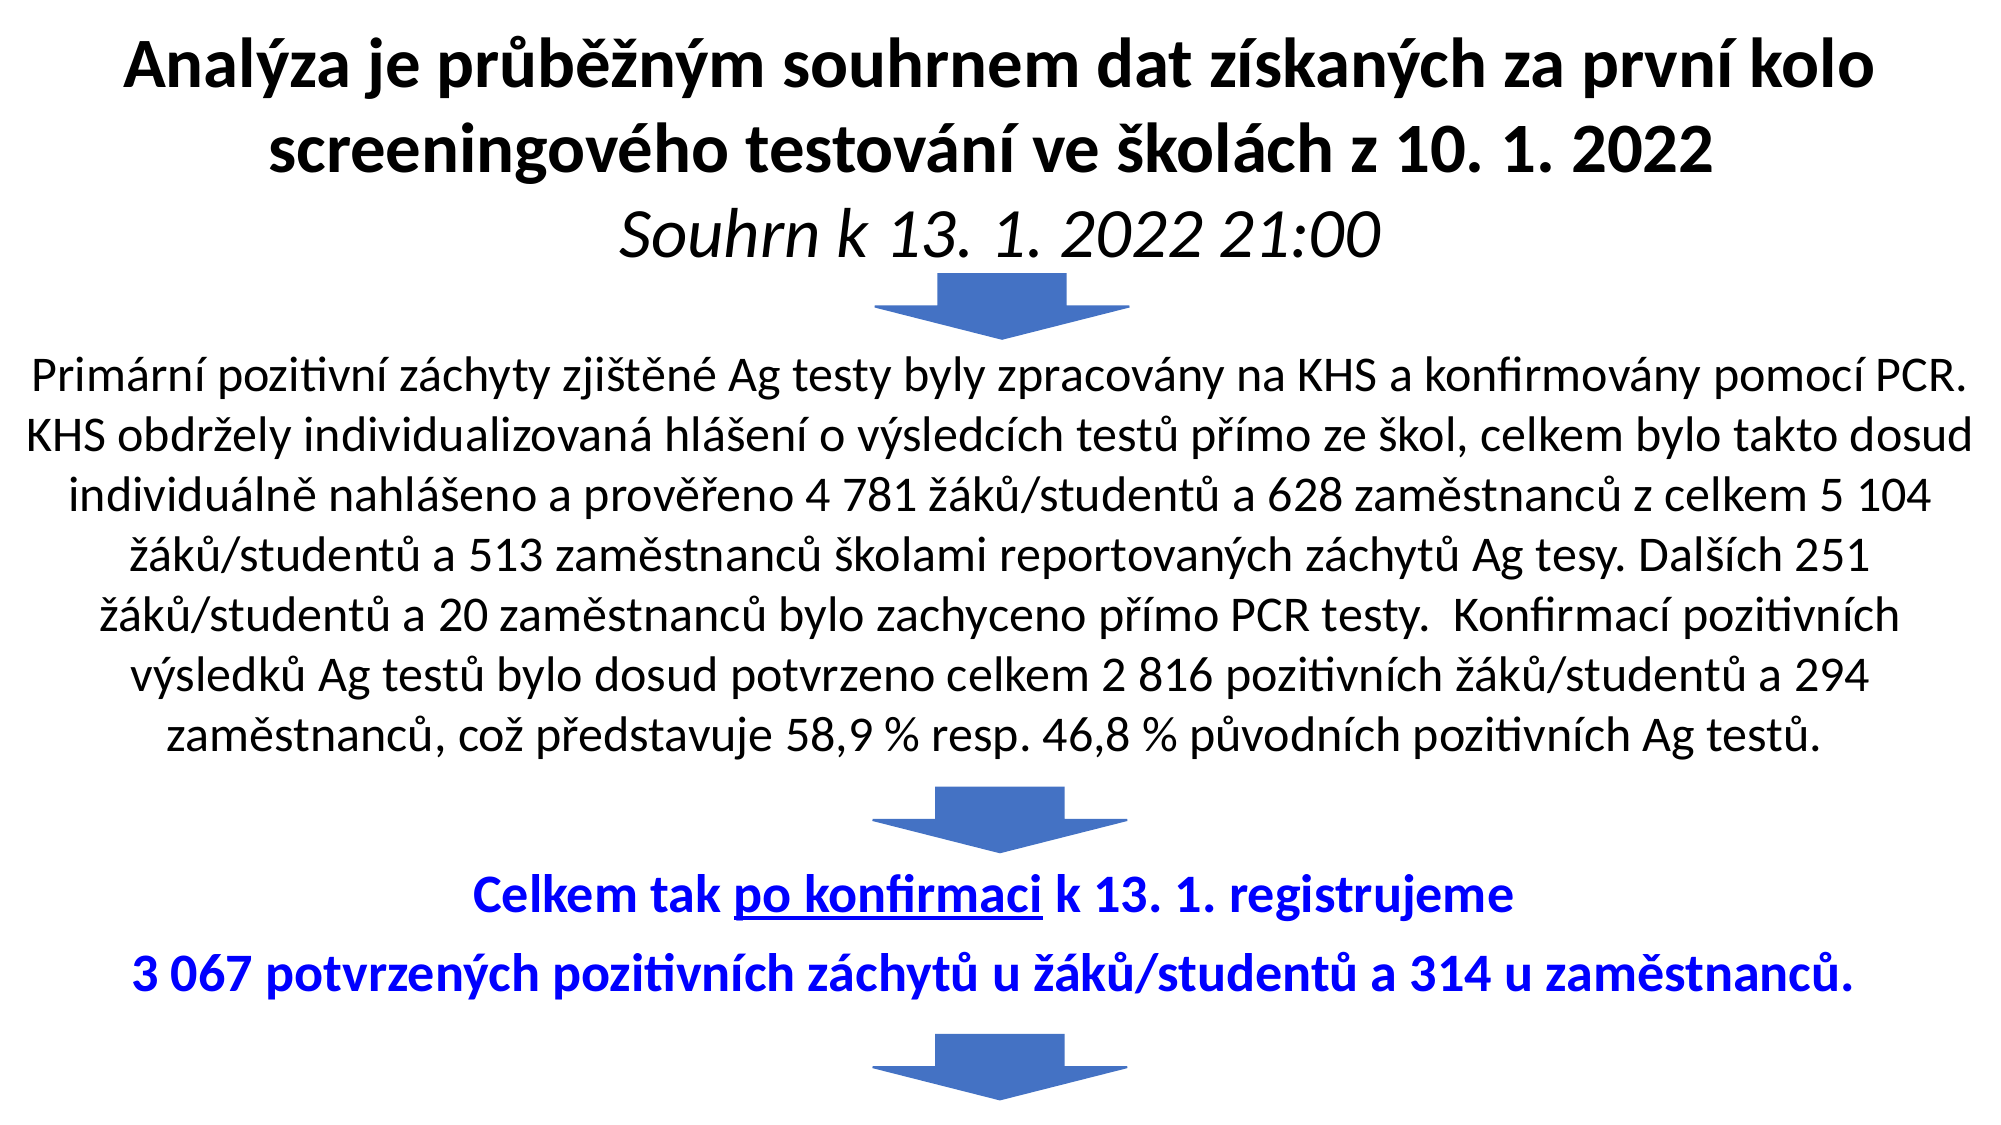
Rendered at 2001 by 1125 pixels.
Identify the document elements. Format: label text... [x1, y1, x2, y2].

text_box [874, 273, 1130, 340]
text_box [70, 101, 1916, 245]
text_box [872, 1033, 1128, 1101]
text_box Analýza je průběžným souhrnem dat získaných za první kolo screeningového testování ve školách z 10. 1. 2022 Souhrn k 13. 1. 2022 21:00 Primární pozitivní záchyty zjištěné Ag testy byly zpracovány na KHS a konfirmovány pomocí PCR. KHS obdržely individualizovaná hlášení o výsledcích testů přímo ze škol, celkem bylo takto dosud individuálně nahlášeno a prověřeno 4 781 žáků/studentů a 628 zaměstnanců z celkem 5 104 žáků/studentů a 513 zaměstnanců školami reportovaných záchytů Ag tesy. Dalších 251 žáků/studentů a 20 zaměstnanců bylo zachyceno přímo PCR testy. Konfirmací pozitivních výsledků Ag testů bylo dosud potvrzeno celkem 2 816 pozitivních žáků/studentů a 294 zaměstnanců, což představuje 58,9 % resp. 46,8 % původních pozitivních Ag testů. Celkem tak po konfirmaci k 13. 1. registrujeme 3 067 potvrzených pozitivních záchytů u žáků/studentů a 314 u zaměstnanců. [8, 9, 1992, 1011]
text_box [872, 786, 1128, 854]
